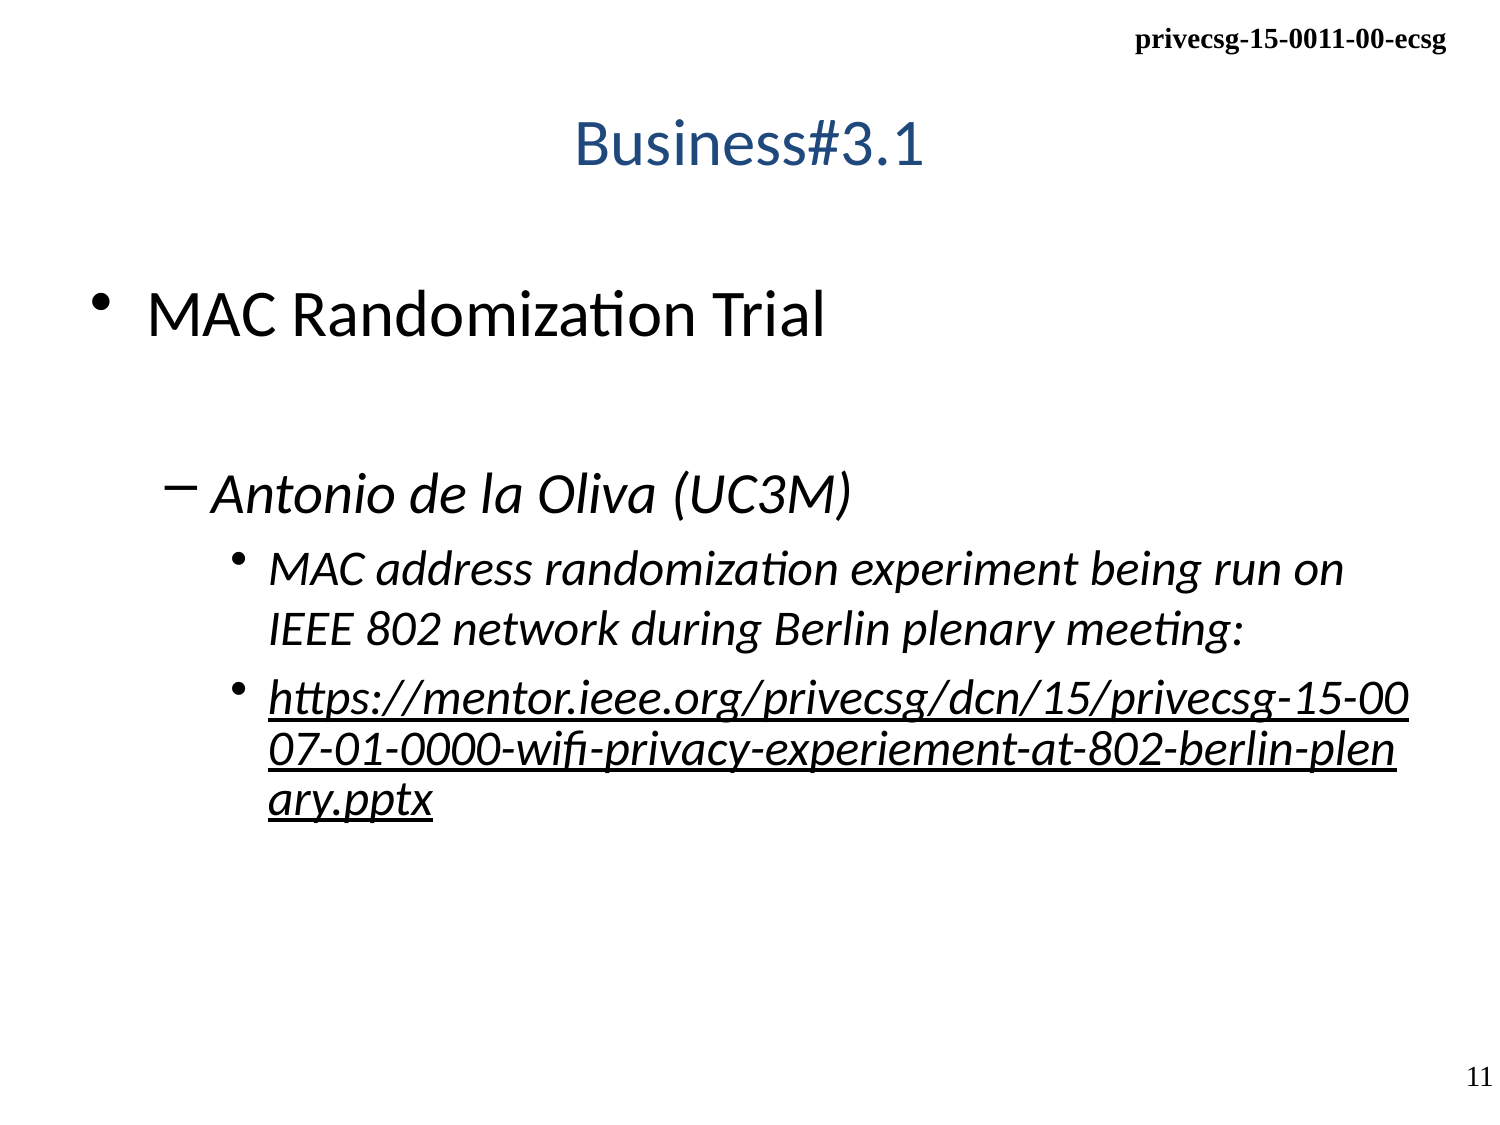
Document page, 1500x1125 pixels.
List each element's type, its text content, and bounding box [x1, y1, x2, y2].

title Business#3.1 [75, 45, 1425, 233]
list MAC Randomization Trial Antonio de la Oliva (UC3M) MAC address randomization experiment being run on IEEE 802 network during Berlin plenary meeting: https://mentor.ieee.org/privecsg/dcn/15/privecsg-15-0007-01-0000-wifi-privacy-experiement-at-802-berlin-plenary.pptx [75, 262, 1425, 1005]
